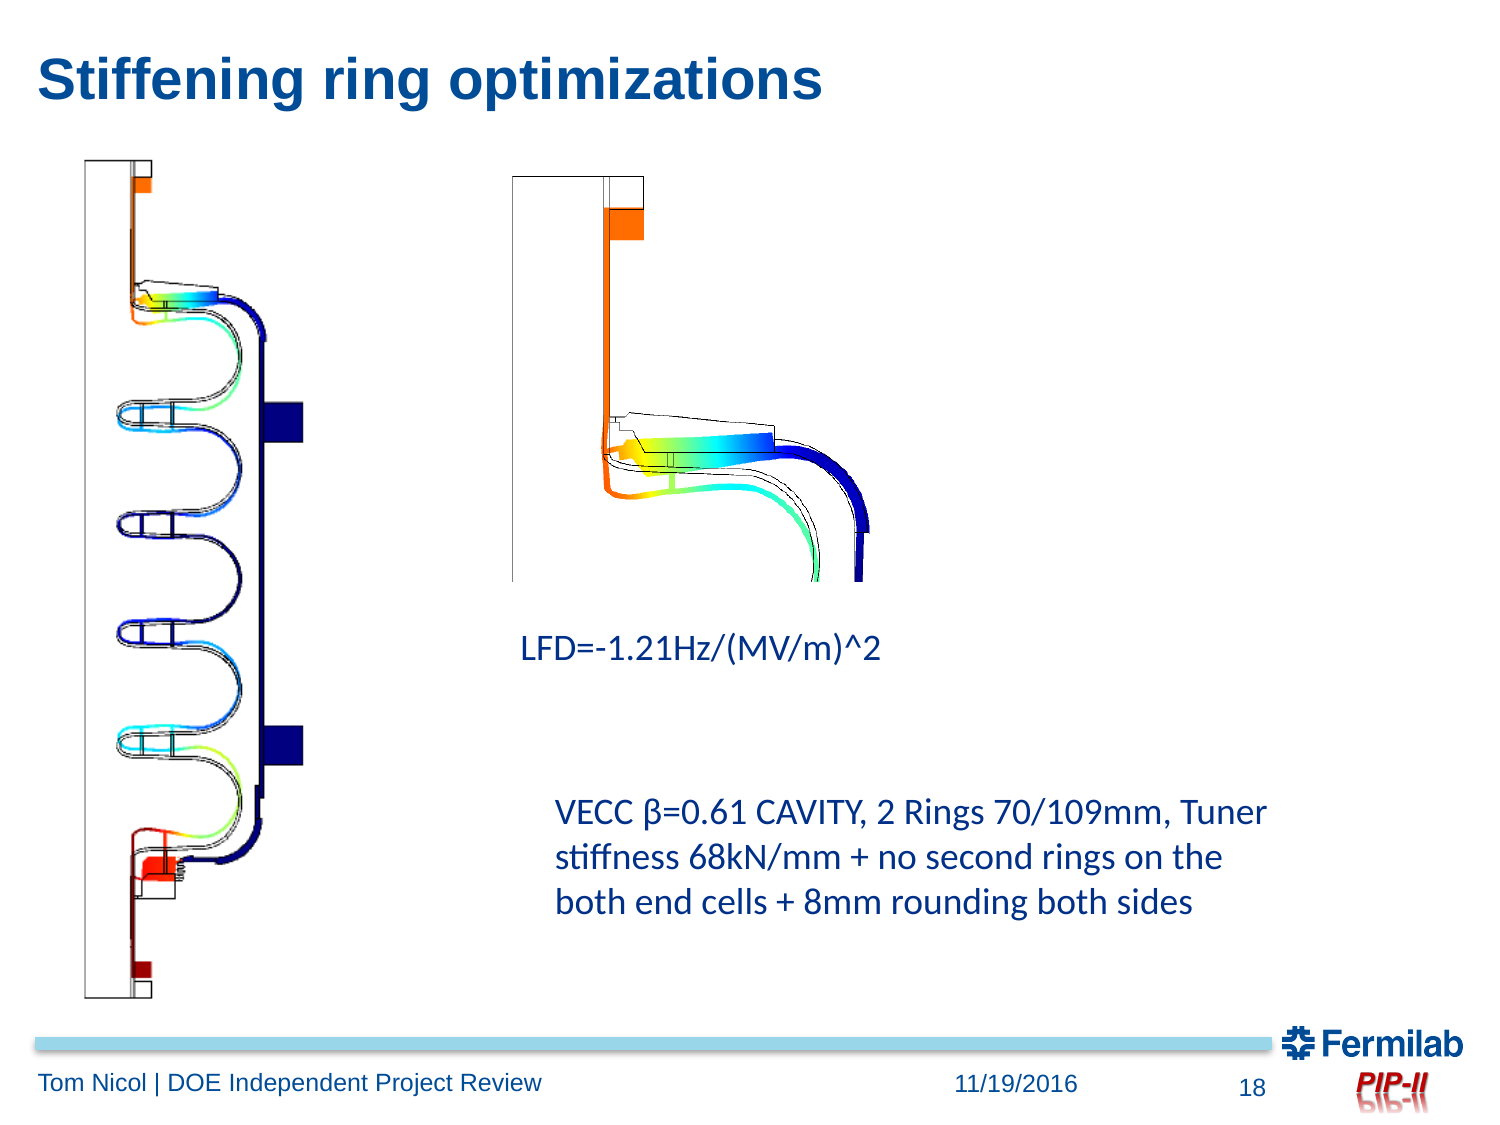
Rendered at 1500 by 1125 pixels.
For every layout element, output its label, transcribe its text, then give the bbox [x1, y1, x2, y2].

picture [505, 165, 893, 582]
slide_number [947, 1067, 1079, 1107]
picture [78, 156, 313, 1004]
text_box LFD=-1.21Hz/(MV/m)^2 [505, 615, 929, 676]
text_box VECC β=0.61 CAVITY, 2 Rings 70/109mm, Tuner stiffness 68kN/mm + no second rings on the both end cells + 8mm rounding both sides [539, 779, 1318, 930]
slide_number 18 [1198, 1071, 1267, 1111]
picture [1282, 1026, 1463, 1125]
footer Tom Nicol | DOE Independent Project Review [37, 1066, 591, 1107]
title Stiffening ring optimizations [37, 41, 1463, 112]
